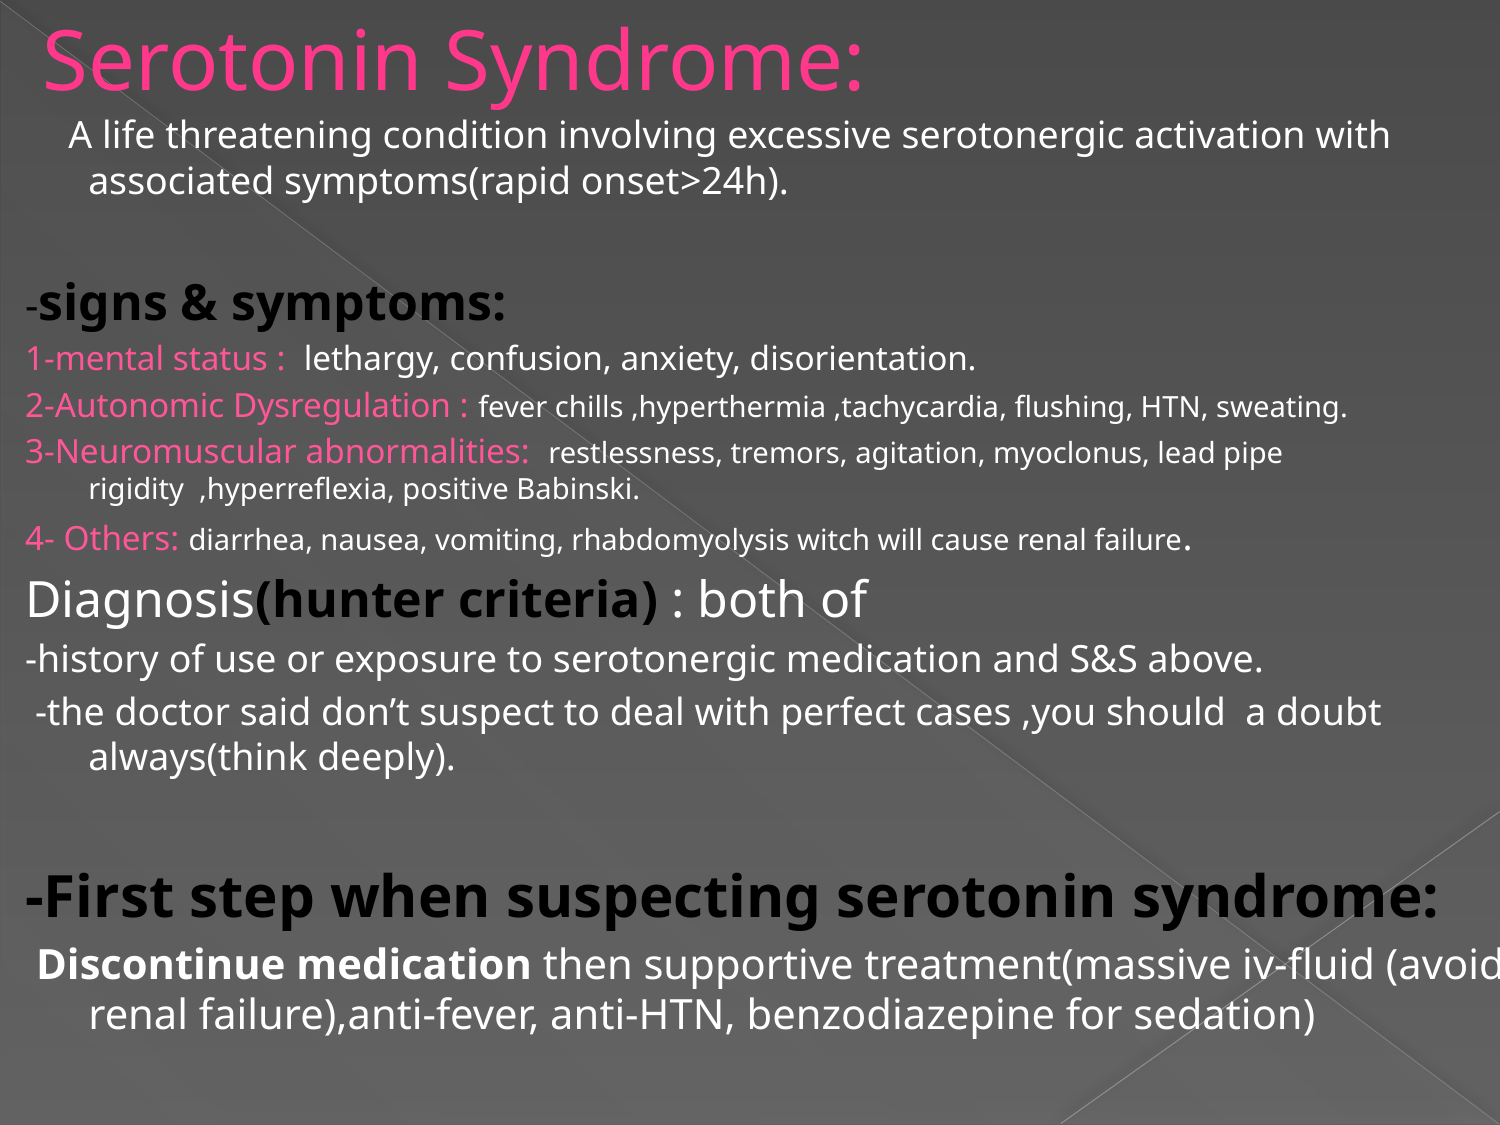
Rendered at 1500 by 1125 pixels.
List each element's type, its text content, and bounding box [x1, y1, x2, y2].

text_box Serotonin Syndrome: [28, 0, 1416, 115]
list A life threatening condition involving excessive serotonergic activation with associated symptoms(rapid onset>24h). -signs & symptoms: 1-mental status : lethargy, confusion, anxiety, disorientation. 2-Autonomic Dysregulation : fever chills ,hyperthermia ,tachycardia, flushing, HTN, sweating. 3-Neuromuscular abnormalities: restlessness, tremors, agitation, myoclonus, lead pipe rigidity ,hyperreflexia, positive Babinski. 4- Others: diarrhea, nausea, vomiting, rhabdomyolysis witch will cause renal failure. Diagnosis(hunter criteria) : both of -history of use or exposure to serotonergic medication and S&S above. -the doctor said don’t suspect to deal with perfect cases ,you should a doubt always(think deeply). -First step when suspecting serotonin syndrome: Discontinue medication then supportive treatment(massive iv-fluid (avoid renal failure),anti-fever, anti-HTN, benzodiazepine for sedation) [0, 99, 1500, 1025]
